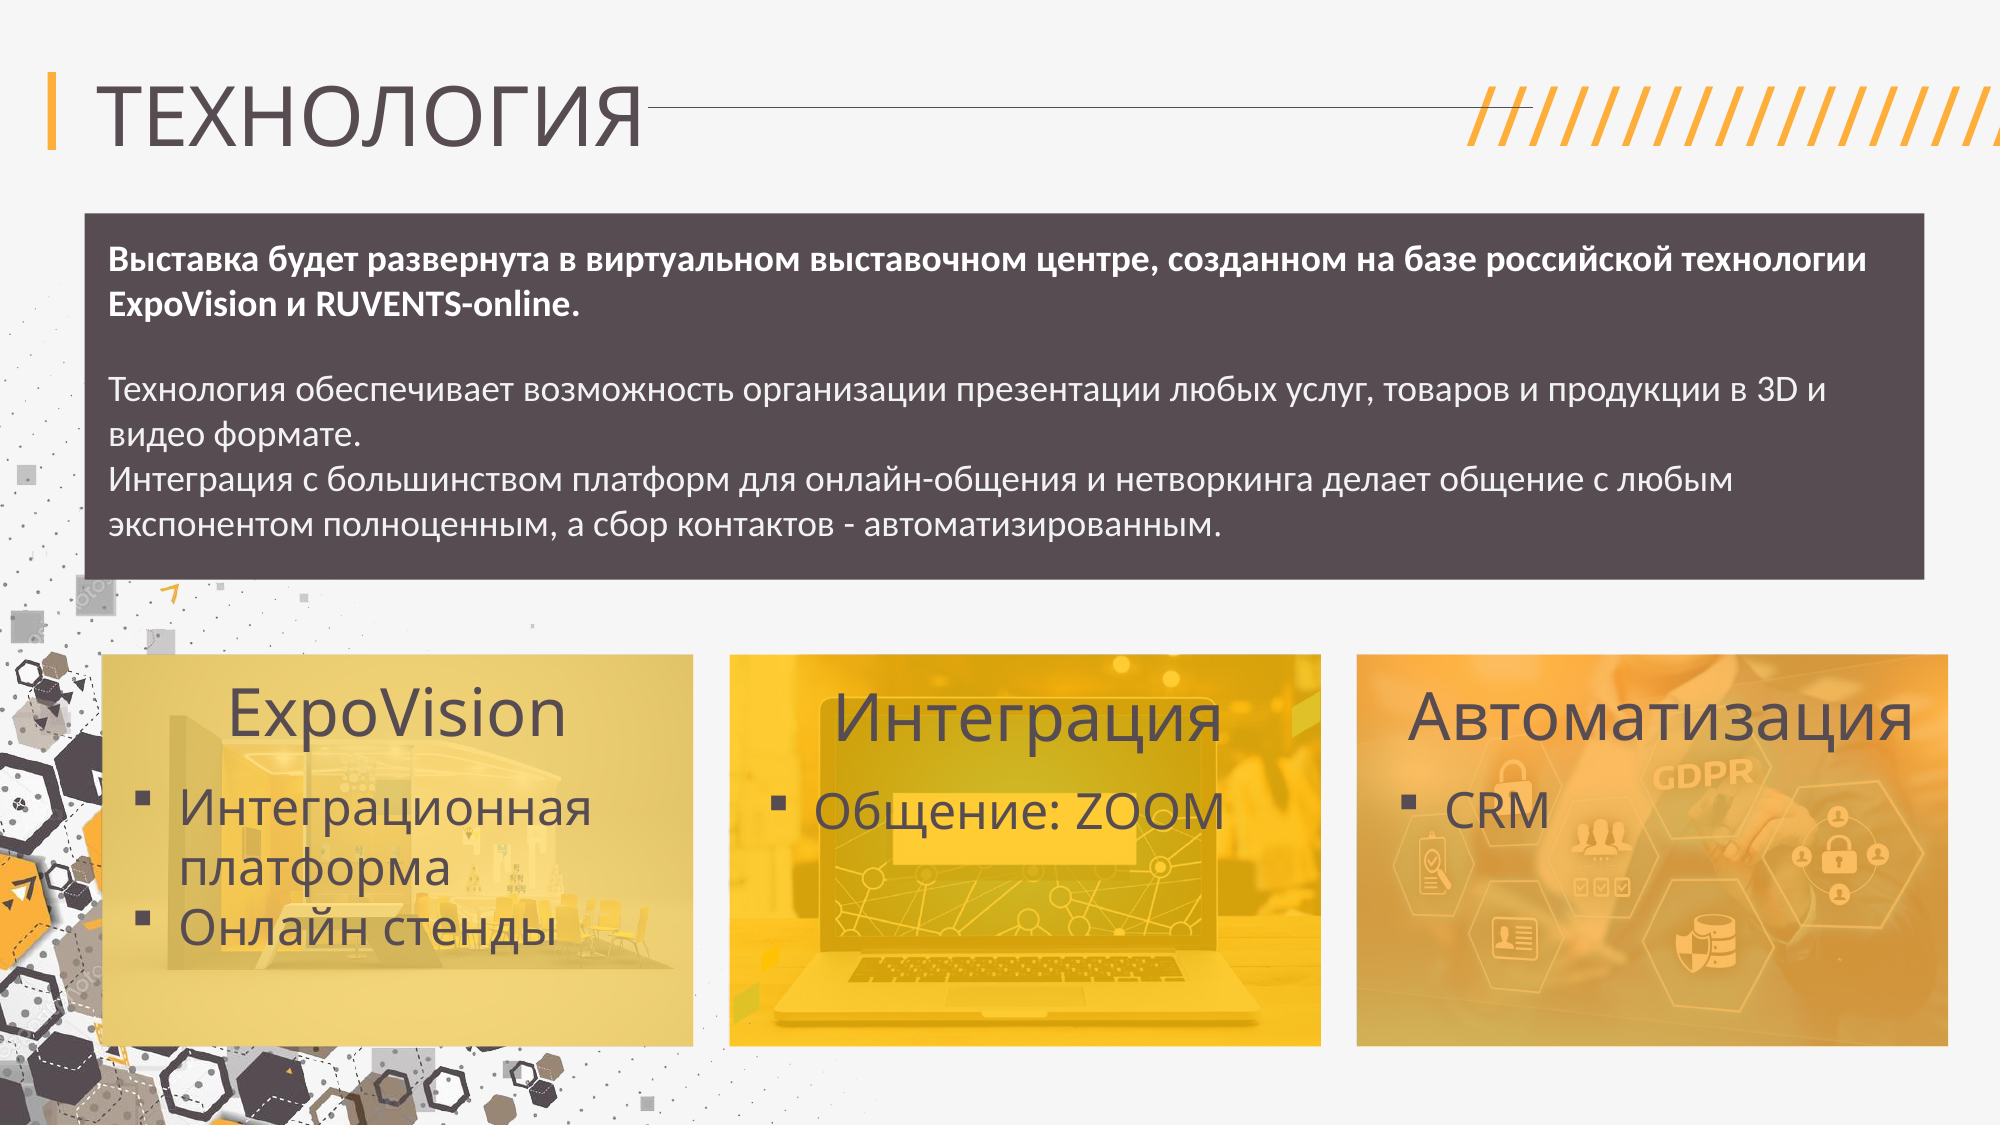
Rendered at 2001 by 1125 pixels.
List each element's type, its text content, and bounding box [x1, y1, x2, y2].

picture [1356, 654, 1948, 1046]
picture [0, 213, 1321, 1125]
text_box [83, 212, 1925, 581]
text_box [47, 71, 57, 151]
text_box //////////////////// [1451, 55, 2000, 171]
text_box Выставка будет развернута в виртуальном выставочном центре, созданном на базе российской технологии ExpoVision и RUVENTS-online. Технология обеспечивает возможность организации презентации любых услуг, товаров и продукции в 3D и видео формате. Интеграция с большинством платформ для онлайн-общения и нетворкинга делает общение с любым экспонентом полноценным, а сбор контактов - автоматизированным. [915, 227, 1905, 552]
text_box ТЕХНОЛОГИЯ [81, 55, 663, 171]
